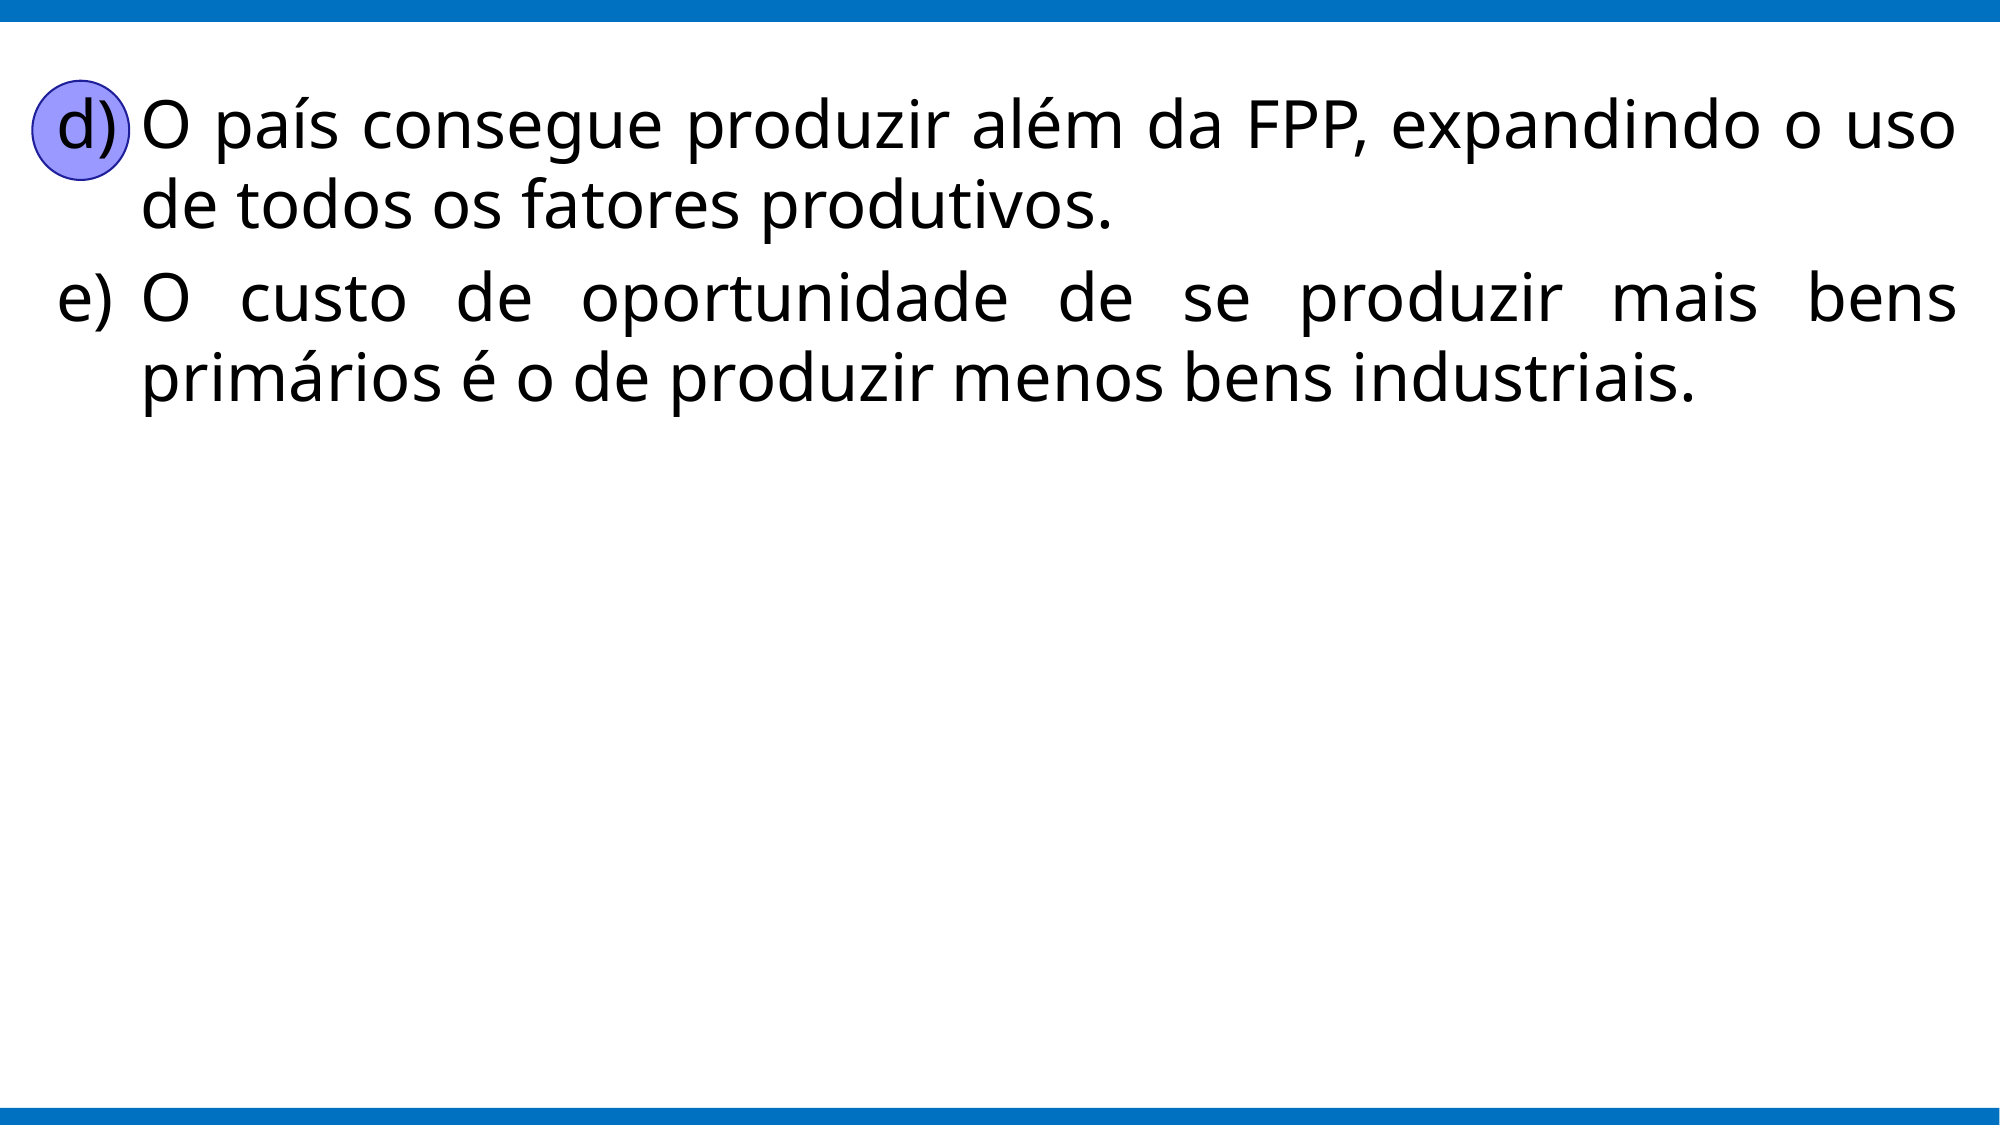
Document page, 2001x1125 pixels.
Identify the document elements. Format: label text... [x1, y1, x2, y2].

text_box [32, 103, 40, 158]
list O país consegue produzir além da FPP, expandindo o uso de todos os fatores produtivos. O custo de oportunidade de se produzir mais bens primários é o de produzir menos bens industriais. [40, 74, 1976, 877]
